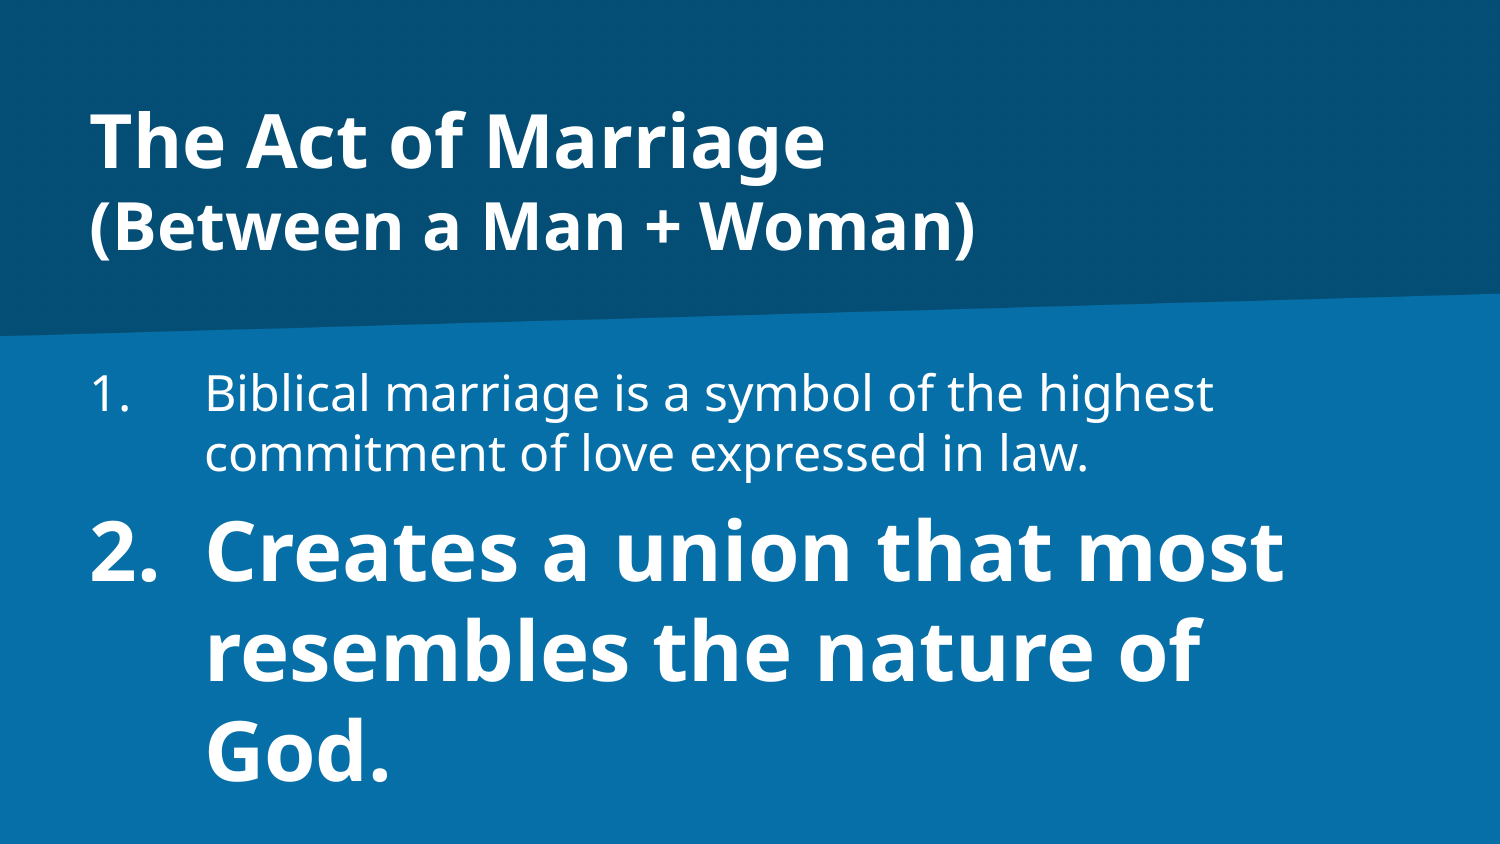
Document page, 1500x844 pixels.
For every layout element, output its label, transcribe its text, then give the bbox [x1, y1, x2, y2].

picture [0, 295, 1500, 844]
title The Act of Marriage (Between a Man + Woman) [75, 51, 1425, 272]
list Biblical marriage is a symbol of the highest commitment of love expressed in law. Creates a union that most resembles the nature of God. [75, 354, 1425, 793]
